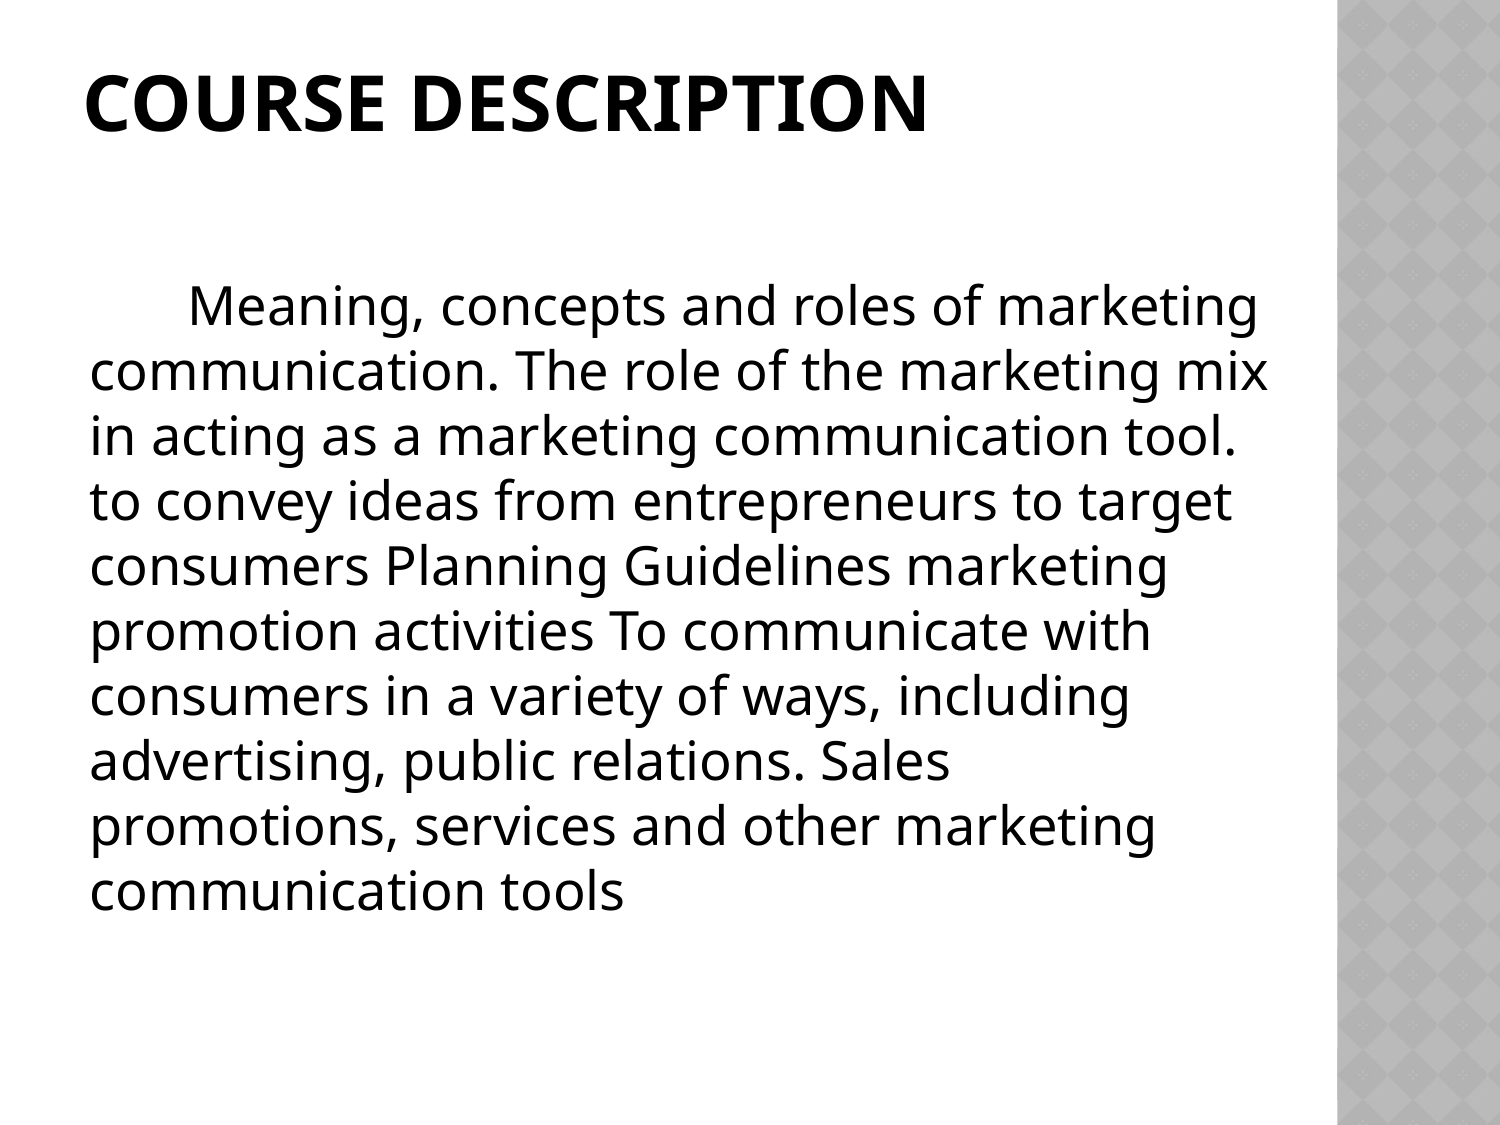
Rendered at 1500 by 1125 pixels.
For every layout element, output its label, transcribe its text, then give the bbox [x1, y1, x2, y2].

title course description [75, 52, 1263, 240]
list Meaning, concepts and roles of marketing communication. The role of the marketing mix in acting as a marketing communication tool. to convey ideas from entrepreneurs to target consumers Planning Guidelines marketing promotion activities To communicate with consumers in a variety of ways, including advertising, public relations. Sales promotions, services and other marketing communication tools [75, 264, 1288, 1059]
